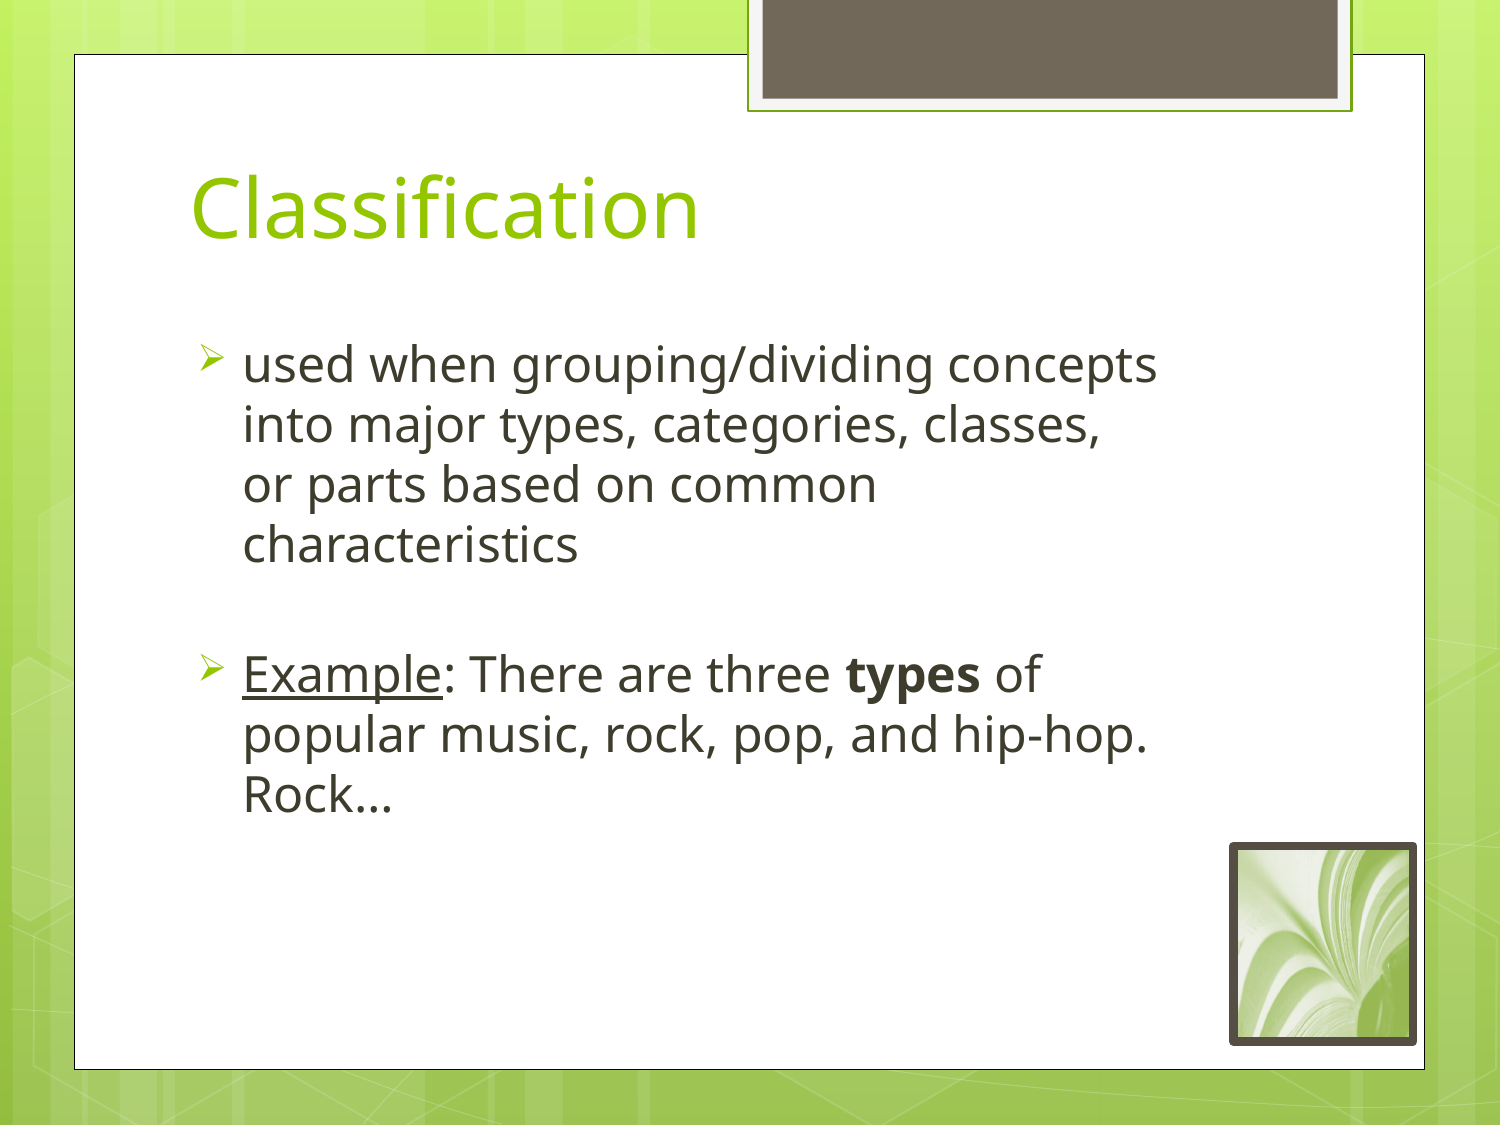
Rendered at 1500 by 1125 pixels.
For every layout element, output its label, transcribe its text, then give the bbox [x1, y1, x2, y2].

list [1237, 849, 1410, 1038]
list used when grouping/dividing concepts into major types, categories, classes, or parts based on common characteristics Example: There are three types of popular music, rock, pop, and hip-hop. Rock… [171, 324, 1175, 953]
title Classification [174, 125, 1328, 263]
